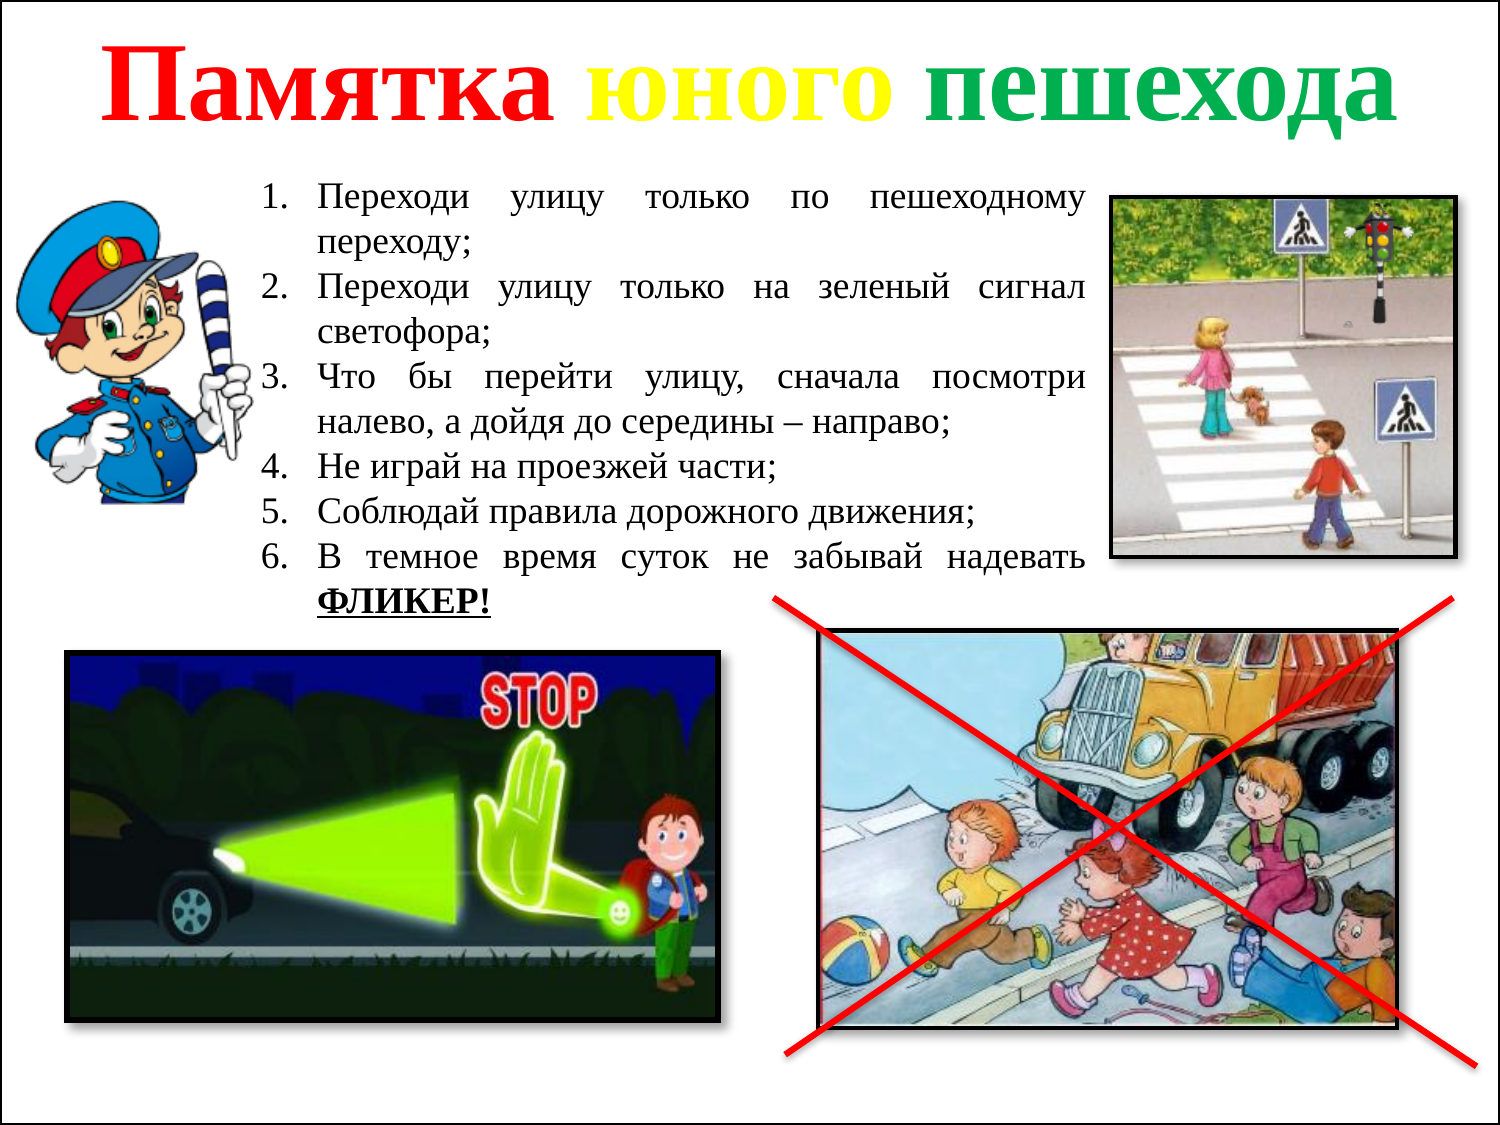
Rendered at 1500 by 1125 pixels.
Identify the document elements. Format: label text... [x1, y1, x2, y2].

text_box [784, 597, 1454, 1055]
picture [1113, 198, 1454, 555]
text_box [773, 597, 1477, 1067]
text_box [0, 150, 1500, 1125]
text_box Переходи улицу только по пешеходному переходу; Переходи улицу только на зеленый сигнал светофора; Что бы перейти улицу, сначала посмотри налево, а дойдя до середины – направо; Не играй на проезжей части; Соблюдай правила дорожного движения; В темное время суток не забывай надевать ФЛИКЕР! [246, 163, 1102, 629]
picture [4, 187, 265, 516]
text_box Памятка юного пешехода [0, 0, 1500, 150]
picture [70, 656, 716, 1018]
